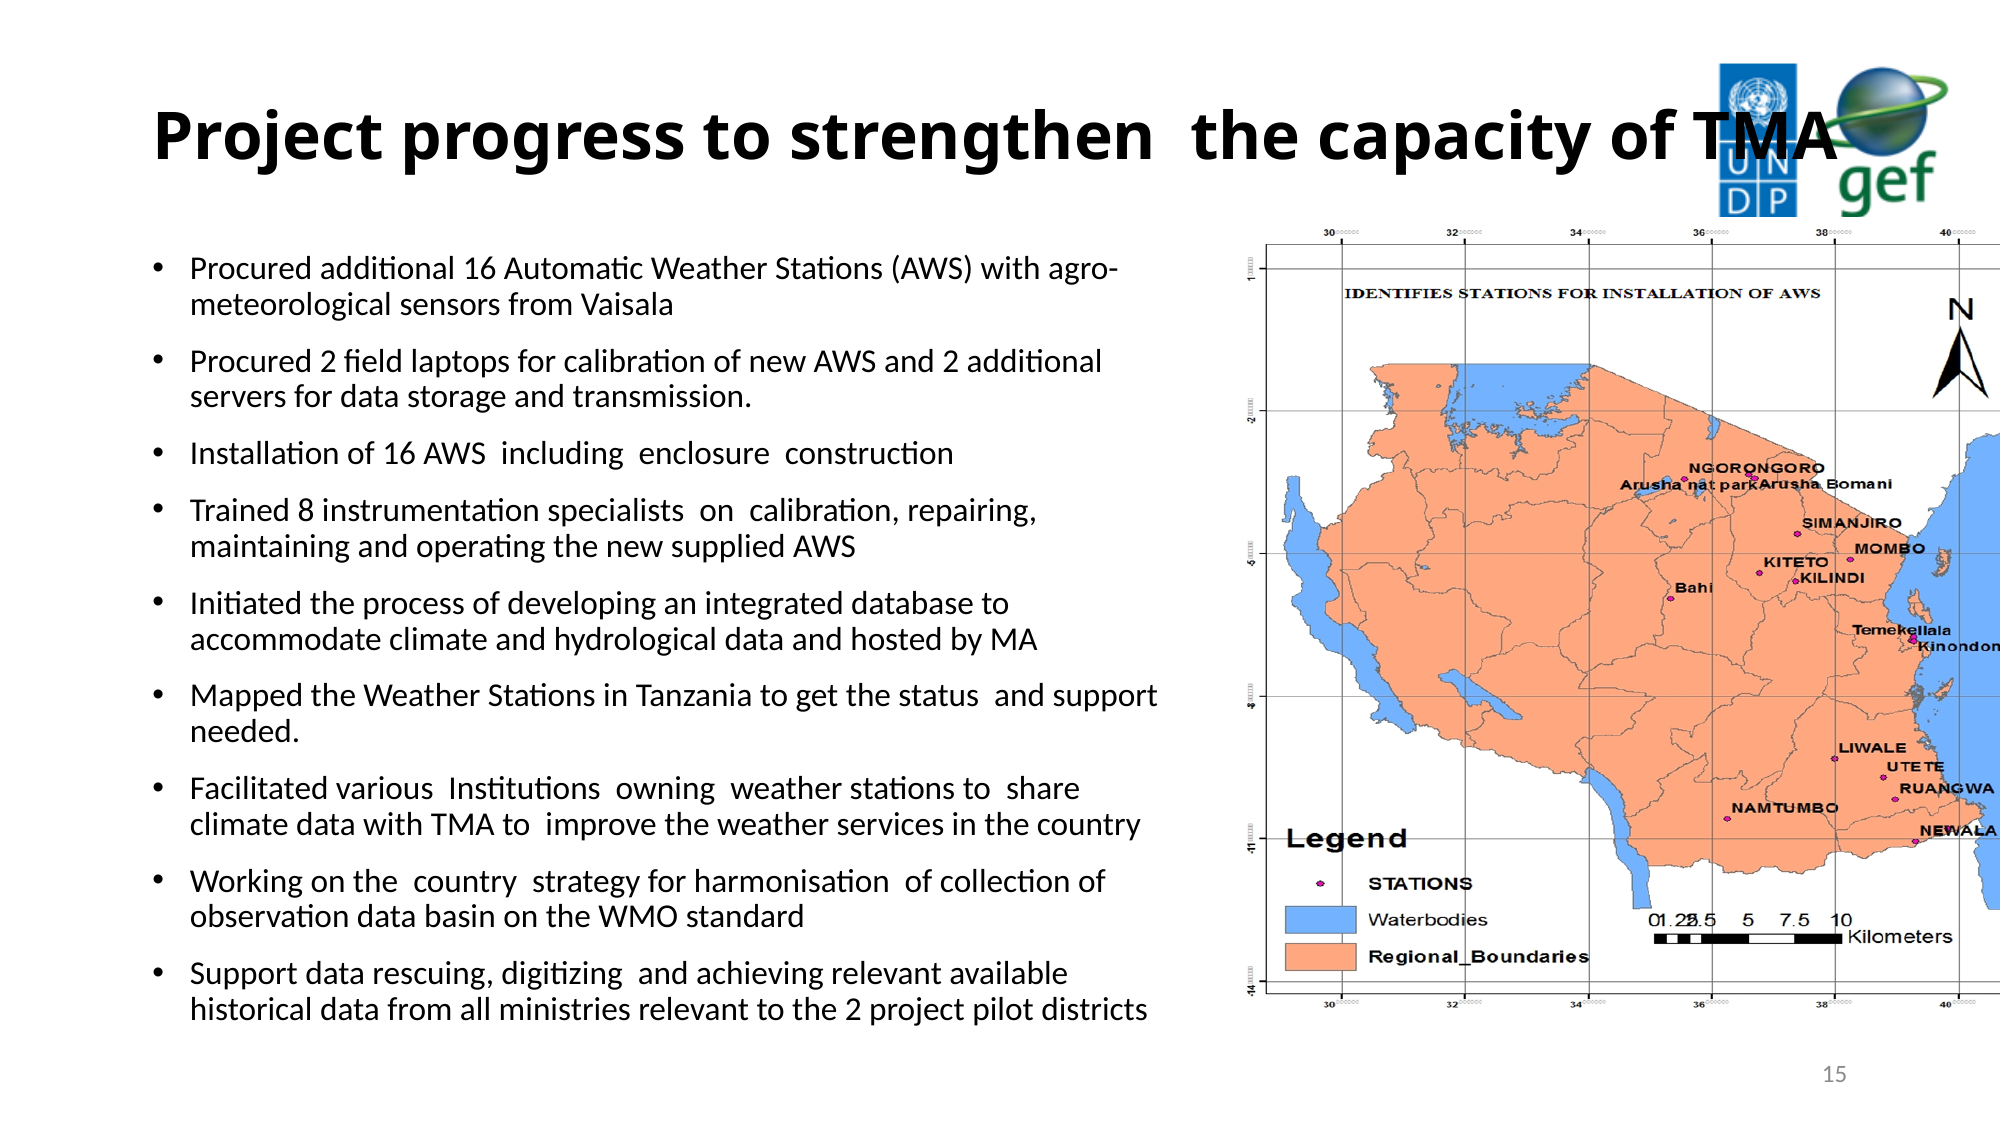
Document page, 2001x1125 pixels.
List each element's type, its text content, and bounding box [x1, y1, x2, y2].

title Project progress to strengthen the capacity of TMA [137, 59, 1863, 218]
picture [1236, 56, 2000, 1014]
list Procured additional 16 Automatic Weather Stations (AWS) with agro-meteorological sensors from Vaisala Procured 2 field laptops for calibration of new AWS and 2 additional servers for data storage and transmission. Installation of 16 AWS including enclosure construction Trained 8 instrumentation specialists on calibration, repairing, maintaining and operating the new supplied AWS Initiated the process of developing an integrated database to accommodate climate and hydrological data and hosted by MA Mapped the Weather Stations in Tanzania to get the status and support needed. Facilitated various Institutions owning weather stations to share climate data with TMA to improve the weather services in the country Working on the country strategy for harmonisation of collection of observation data basin on the WMO standard Support data rescuing, digitizing and achieving relevant available historical data from all ministries relevant to the 2 project pilot districts [137, 243, 1200, 1014]
slide_number 15 [1412, 1042, 1863, 1103]
